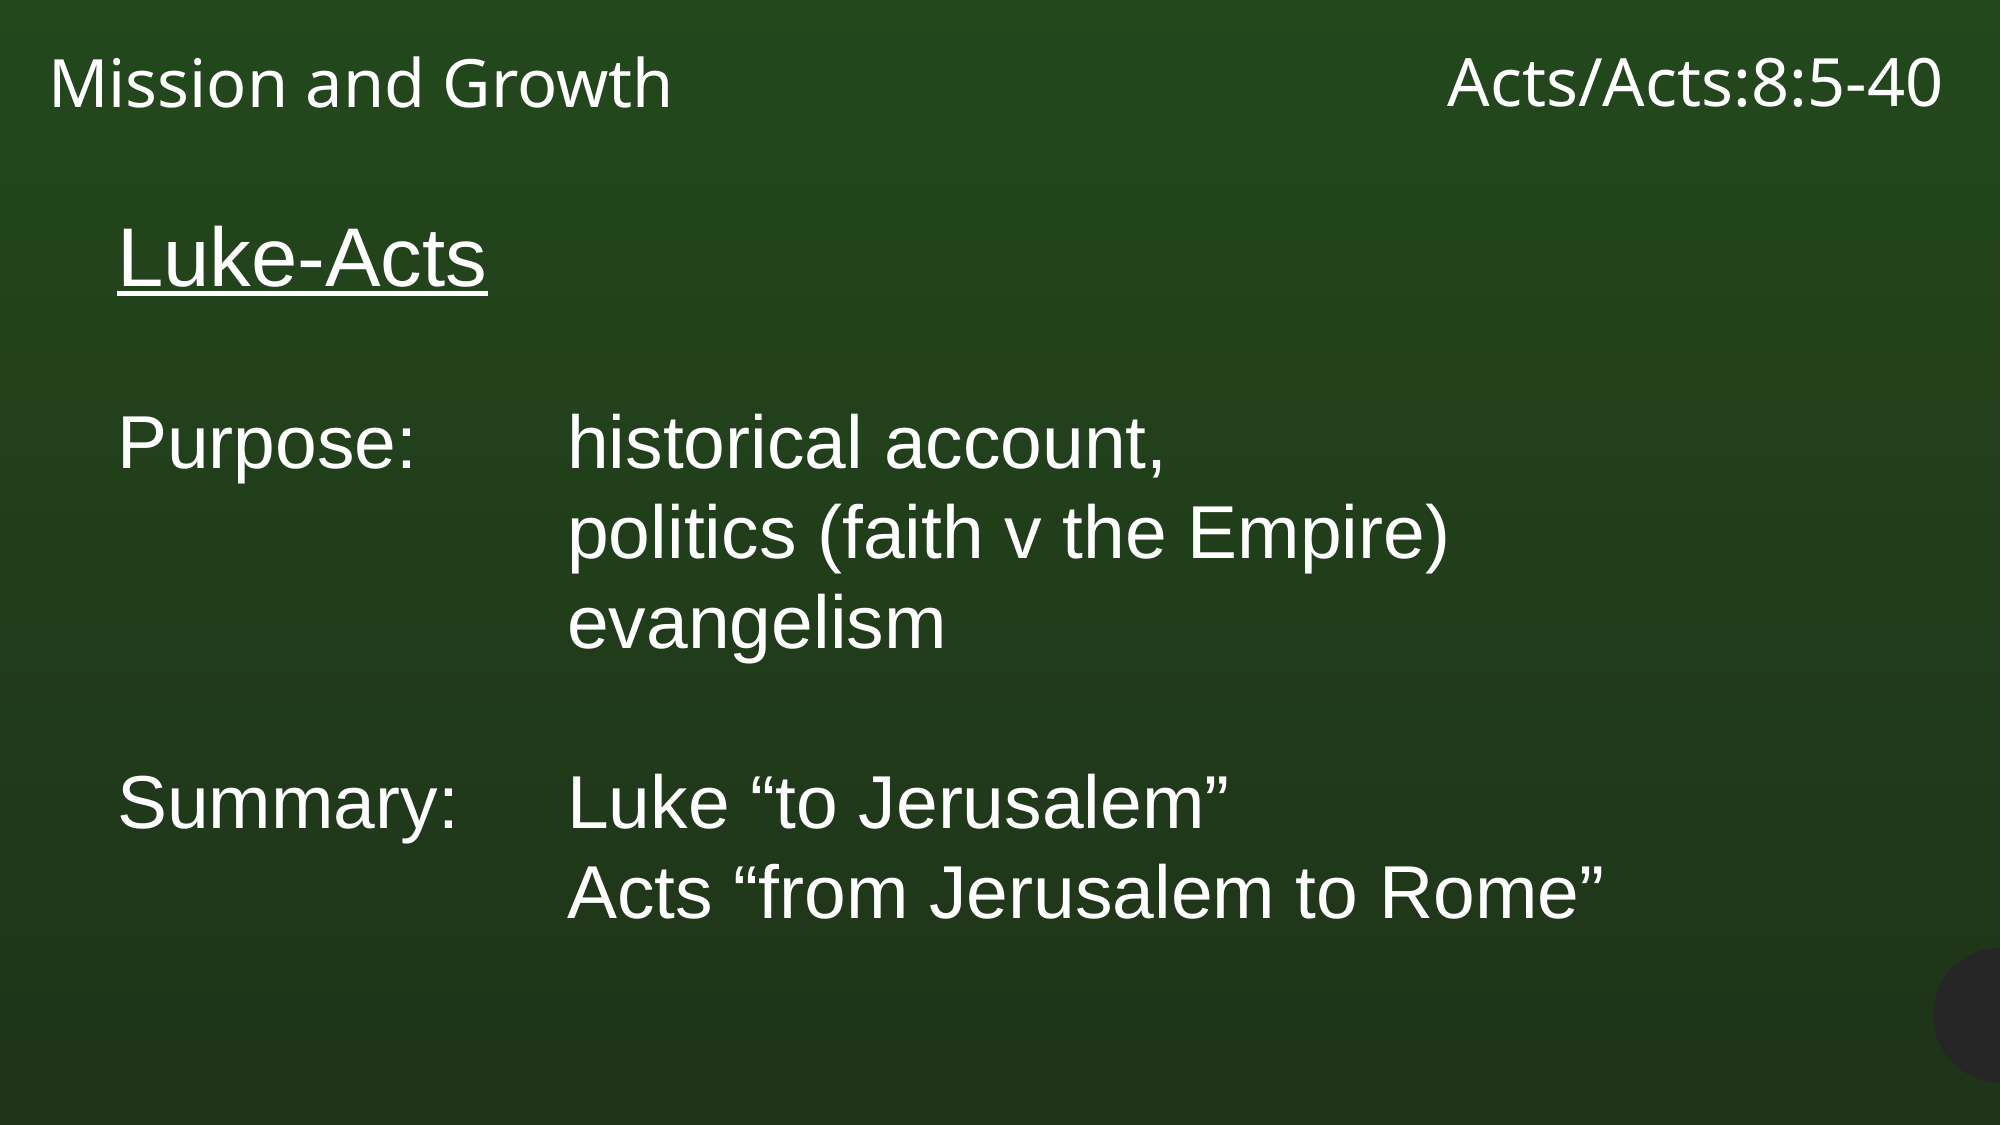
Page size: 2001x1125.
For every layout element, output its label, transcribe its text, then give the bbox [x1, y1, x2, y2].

text_box Mission and Growth [33, 33, 745, 128]
text_box Luke-Acts Purpose: historical account, politics (faith v the Empire) evangelism Summary: Luke “to Jerusalem” Acts “from Jerusalem to Rome” [102, 195, 1880, 941]
text_box Acts/Acts:8:5-40 [745, 32, 1960, 128]
